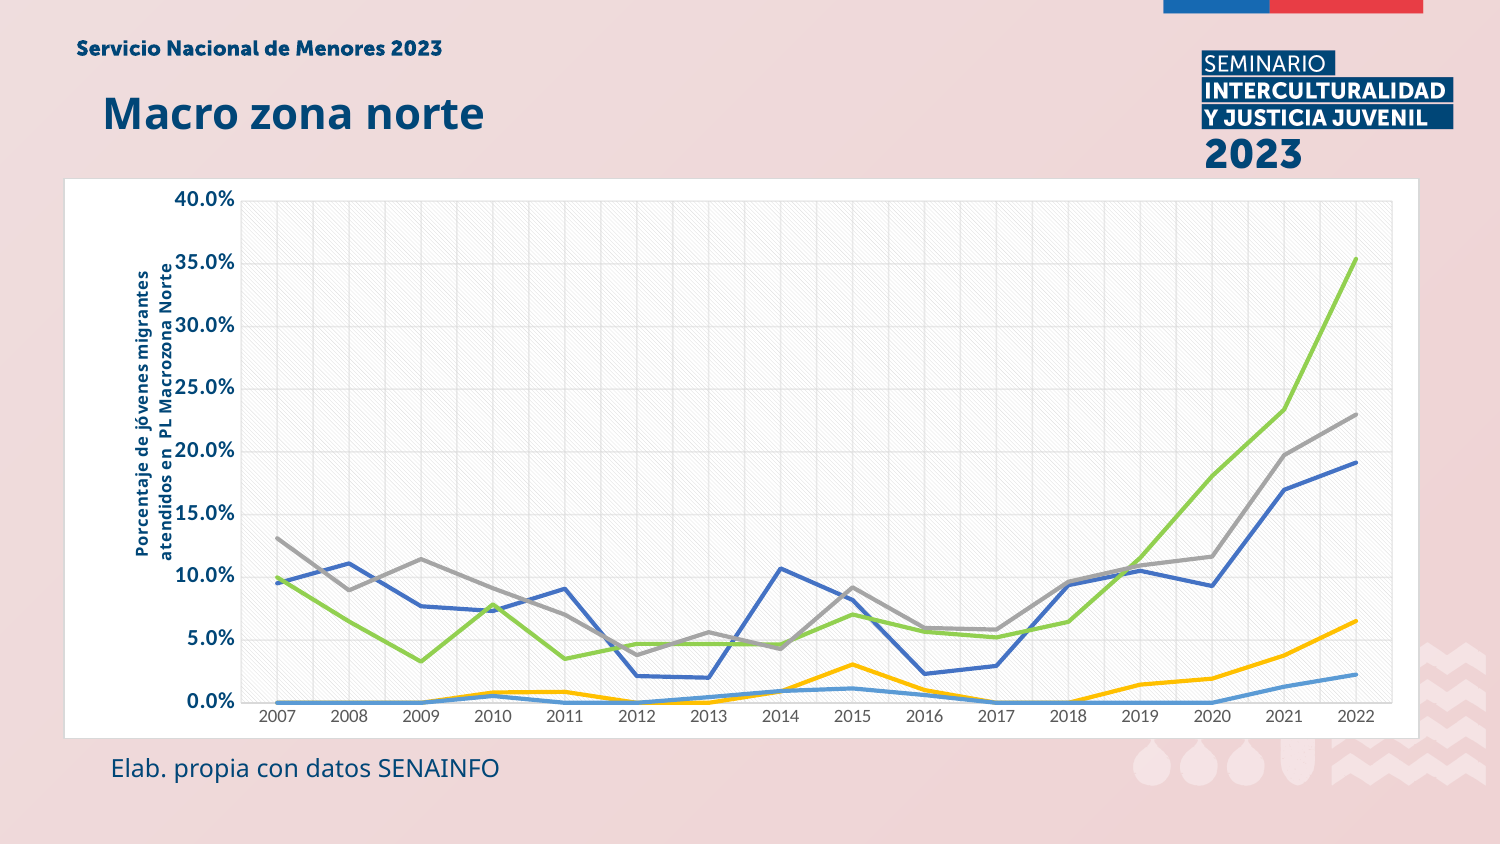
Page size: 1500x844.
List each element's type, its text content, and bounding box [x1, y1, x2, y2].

title Macro zona norte [87, 82, 529, 149]
chart [63, 177, 1420, 740]
text_box Elab. propia con datos SENAINFO [95, 745, 523, 790]
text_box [76, 40, 442, 56]
picture [0, 0, 1500, 844]
